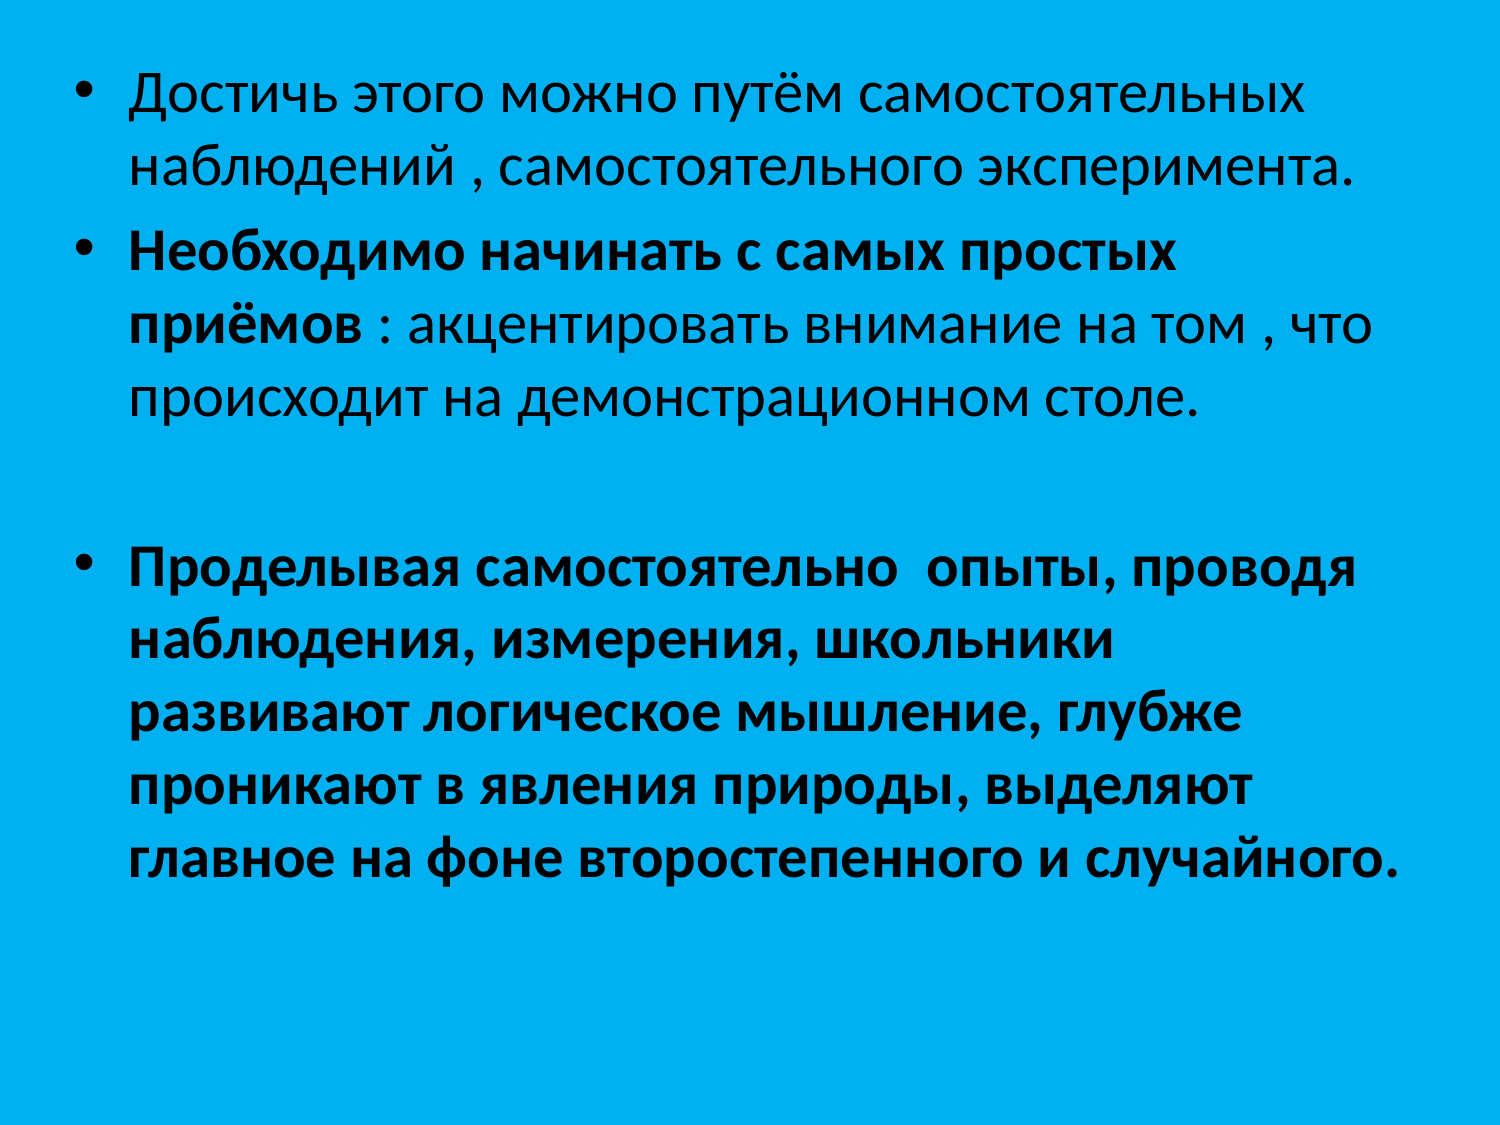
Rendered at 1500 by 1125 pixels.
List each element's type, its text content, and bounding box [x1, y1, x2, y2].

list Достичь этого можно путём самостоятельных наблюдений , самостоятельного эксперимента. Необходимо начинать с самых простых приёмов : акцентировать внимание на том , что происходит на демонстрационном столе. Проделывая самостоятельно опыты, проводя наблюдения, измерения, школьники развивают логическое мышление, глубже проникают в явления природы, выделяют главное на фоне второстепенного и случайного. [58, 44, 1425, 1005]
